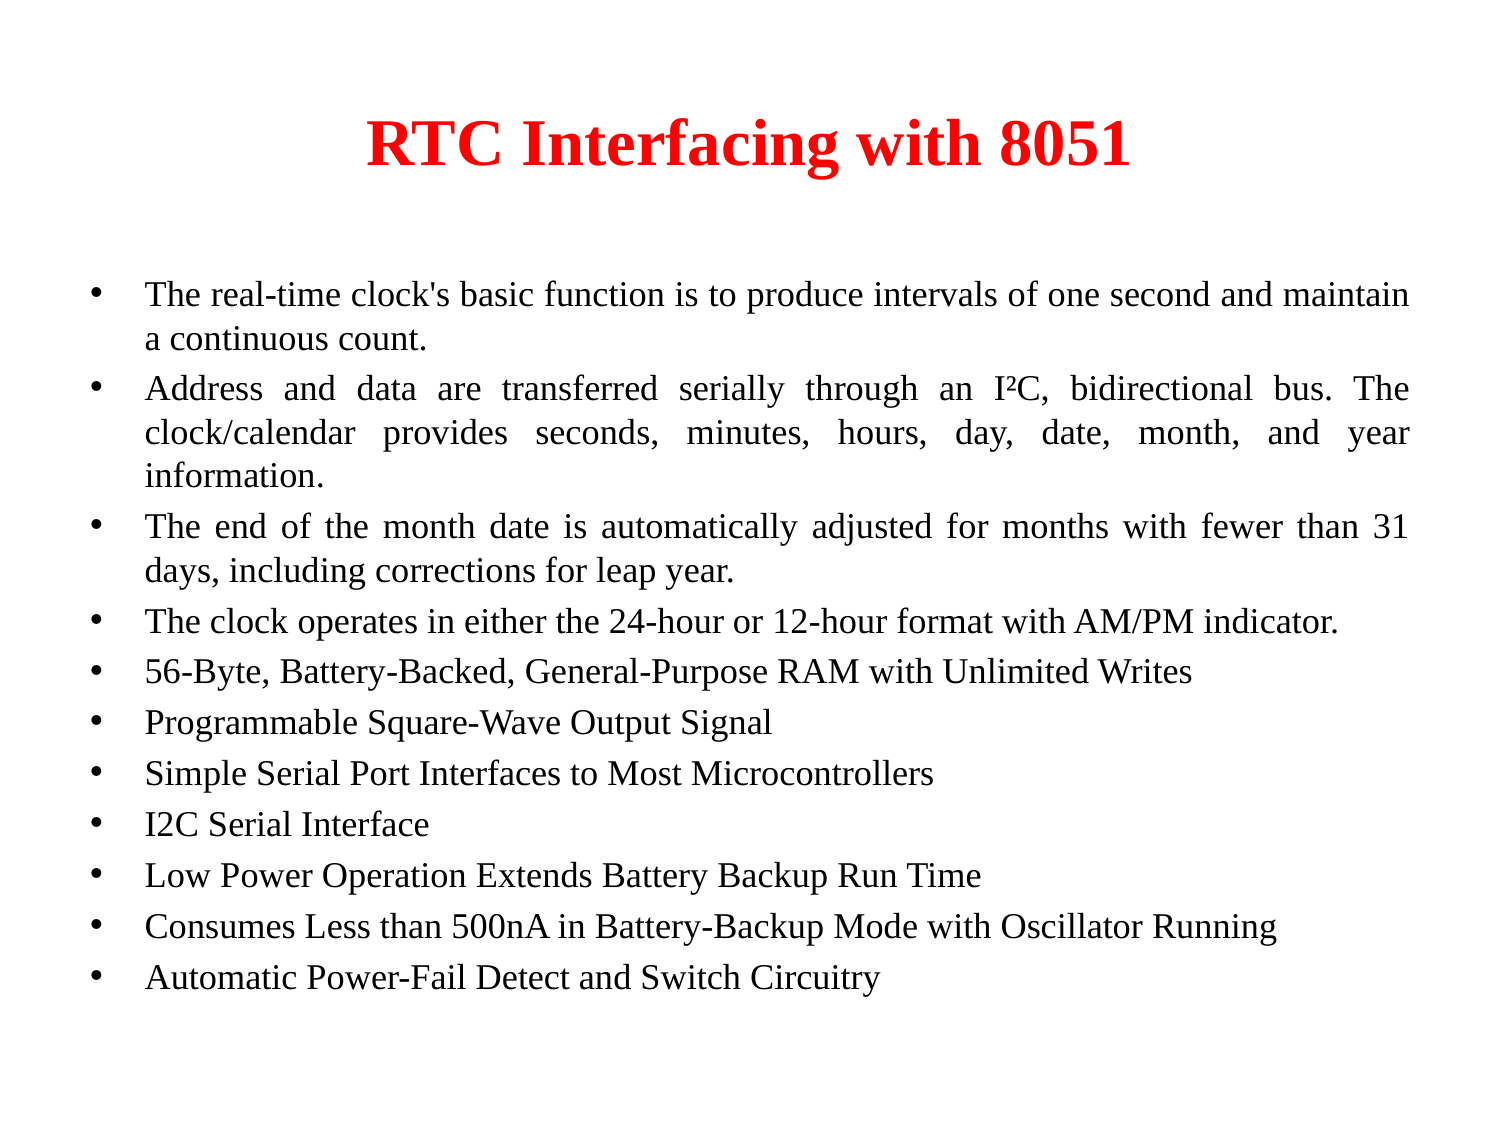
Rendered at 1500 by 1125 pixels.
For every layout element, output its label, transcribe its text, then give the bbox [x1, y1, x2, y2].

list The real-time clock's basic function is to produce intervals of one second and maintain a continuous count. Address and data are transferred serially through an I²C, bidirectional bus. The clock/calendar provides seconds, minutes, hours, day, date, month, and year information. The end of the month date is automatically adjusted for months with fewer than 31 days, including corrections for leap year. The clock operates in either the 24-hour or 12-hour format with AM/PM indicator. 56-Byte, Battery-Backed, General-Purpose RAM with Unlimited Writes Programmable Square-Wave Output Signal Simple Serial Port Interfaces to Most Microcontrollers I2C Serial Interface Low Power Operation Extends Battery Backup Run Time Consumes Less than 500nA in Battery-Backup Mode with Oscillator Running Automatic Power-Fail Detect and Switch Circuitry [75, 262, 1425, 1005]
title RTC Interfacing with 8051 [75, 45, 1425, 233]
